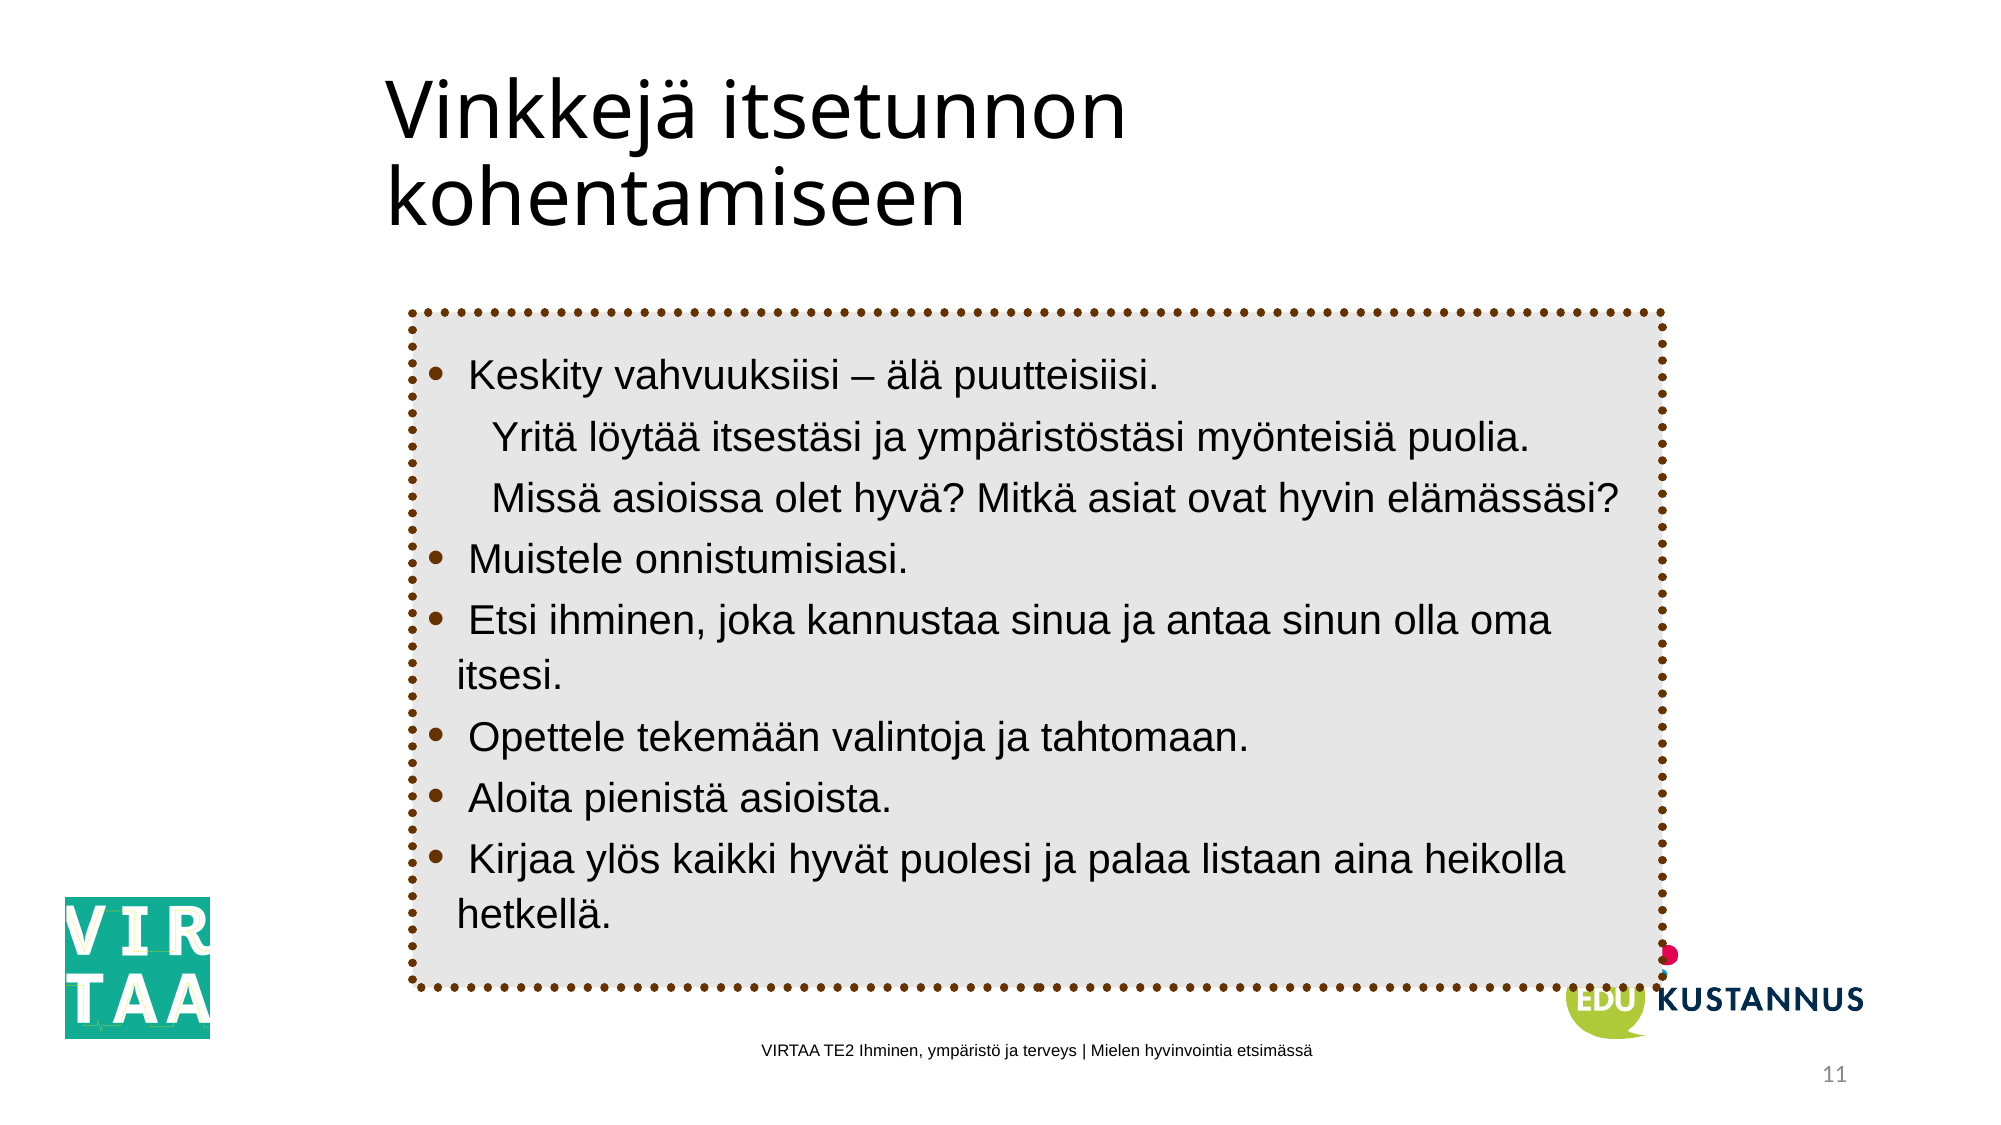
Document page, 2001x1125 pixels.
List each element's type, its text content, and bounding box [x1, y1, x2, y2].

picture [1566, 943, 1863, 1039]
title Vinkkejä itsetunnon kohentamiseen [370, 62, 1721, 250]
text_box Keskity vahvuuksiisi – älä puutteisiisi. Yritä löytää itsestäsi ja ympäristöstäsi myönteisiä puolia. Missä asioissa olet hyvä? Mitkä asiat ovat hyvin elämässäsi? Muistele onnistumisiasi. Etsi ihminen, joka kannustaa sinua ja antaa sinun olla oma itsesi. Opettele tekemään valintoja ja tahtomaan. Aloita pienistä asioista. Kirjaa ylös kaikki hyvät puolesi ja palaa listaan aina heikolla hetkellä. [412, 312, 1663, 988]
picture [65, 897, 210, 1039]
slide_number 11 [1412, 1042, 1863, 1103]
text_box VIRTAA TE2 Ihminen, ympäristö ja terveys | Mielen hyvinvointia etsimässä [699, 1020, 1375, 1080]
